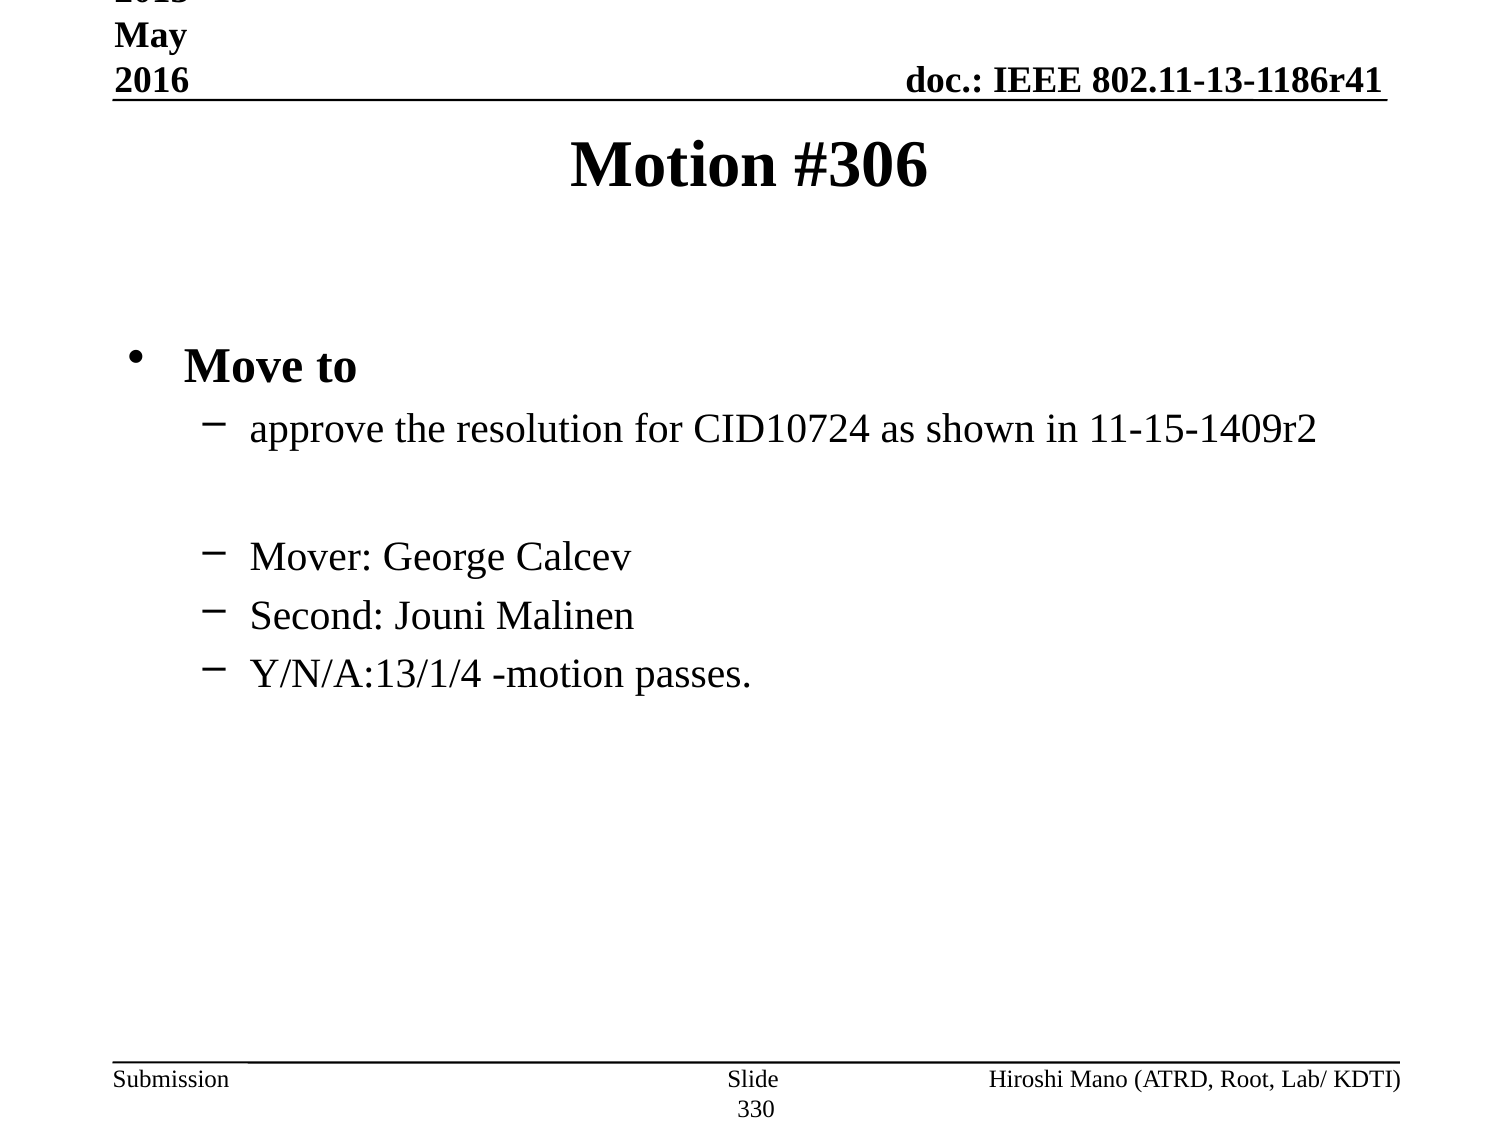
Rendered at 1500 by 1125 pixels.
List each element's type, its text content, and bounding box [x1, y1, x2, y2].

list Move to approve the resolution for CID10724 as shown in 11-15-1409r2 Mover: George Calcev Second: Jouni Malinen Y/N/A:13/1/4 -motion passes. [112, 324, 1388, 1001]
slide_number Slide 330 [712, 1061, 800, 1093]
title Motion #306 [112, 112, 1388, 288]
footer Hiroshi Mano (ATRD, Root, Lab/ KDTI) [984, 1061, 1402, 1093]
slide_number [114, 54, 265, 101]
